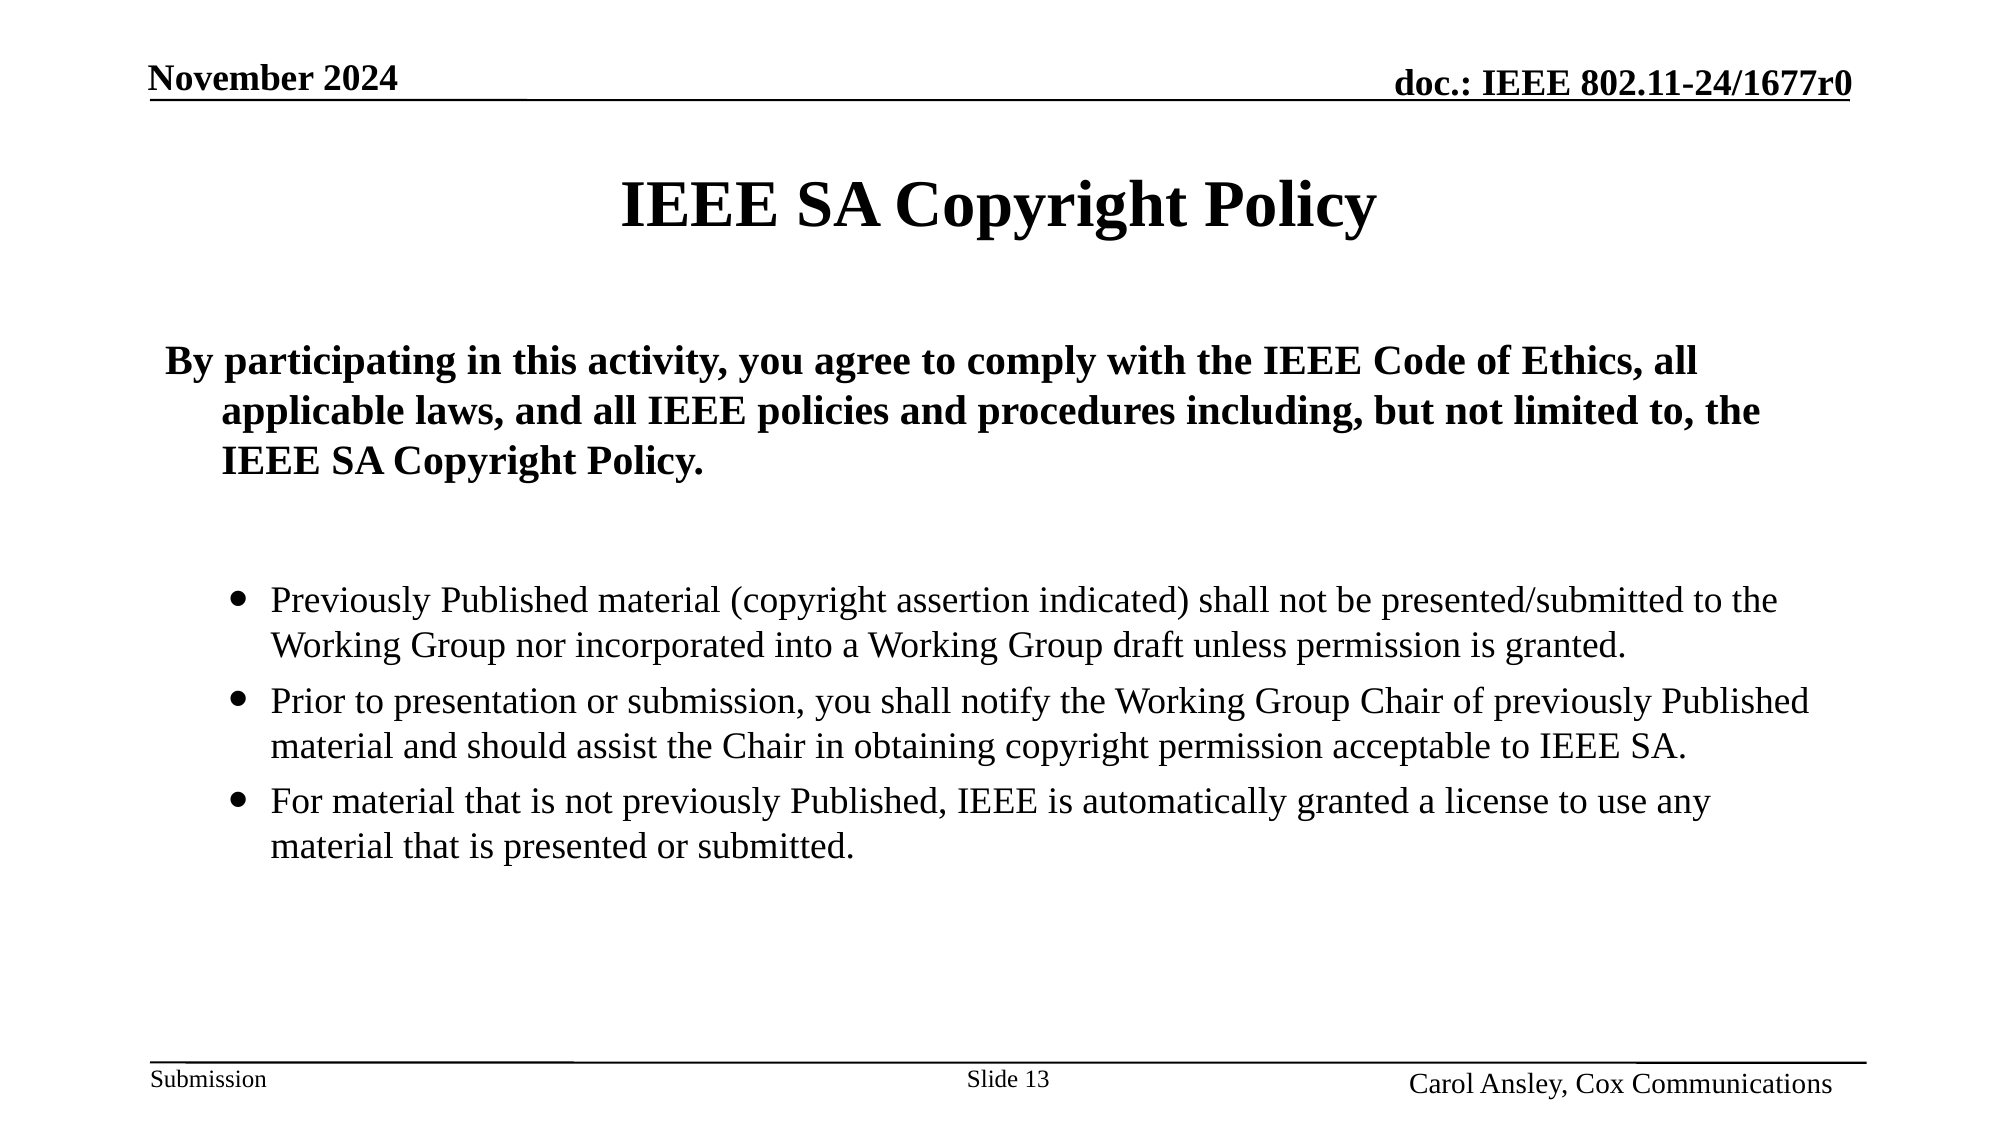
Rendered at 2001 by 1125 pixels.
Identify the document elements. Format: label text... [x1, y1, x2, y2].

title IEEE SA Copyright Policy [149, 112, 1850, 288]
slide_number Slide 13 [950, 1061, 1067, 1123]
list By participating in this activity, you agree to comply with the IEEE Code of Ethics, all applicable laws, and all IEEE policies and procedures including, but not limited to, the IEEE SA Copyright Policy. Previously Published material (copyright assertion indicated) shall not be presented/submitted to the Working Group nor incorporated into a Working Group draft unless permission is granted. Prior to presentation or submission, you shall notify the Working Group Chair of previously Published material and should assist the Chair in obtaining copyright permission acceptable to IEEE SA. For material that is not previously Published, IEEE is automatically granted a license to use any material that is presented or submitted. [149, 324, 1850, 1000]
